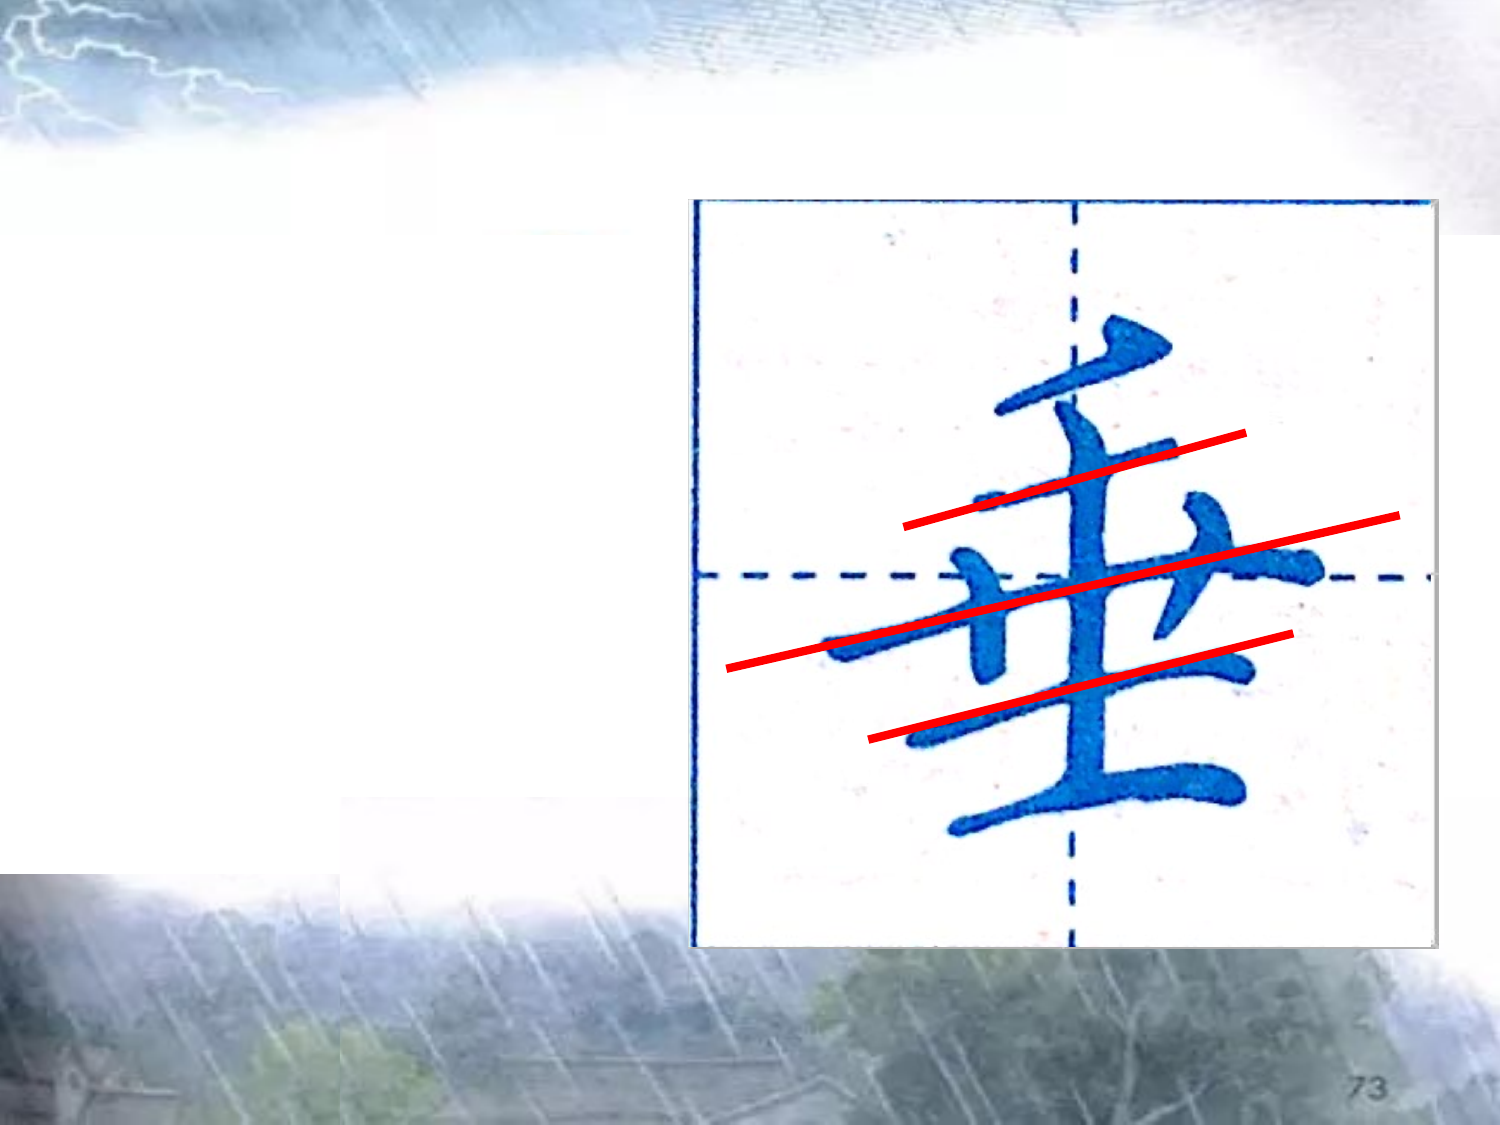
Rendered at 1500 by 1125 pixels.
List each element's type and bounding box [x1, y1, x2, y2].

text_box [903, 432, 1247, 513]
text_box [726, 514, 1400, 670]
picture [685, 198, 1439, 950]
text_box [0, 0, 1500, 1125]
text_box [867, 633, 1294, 740]
